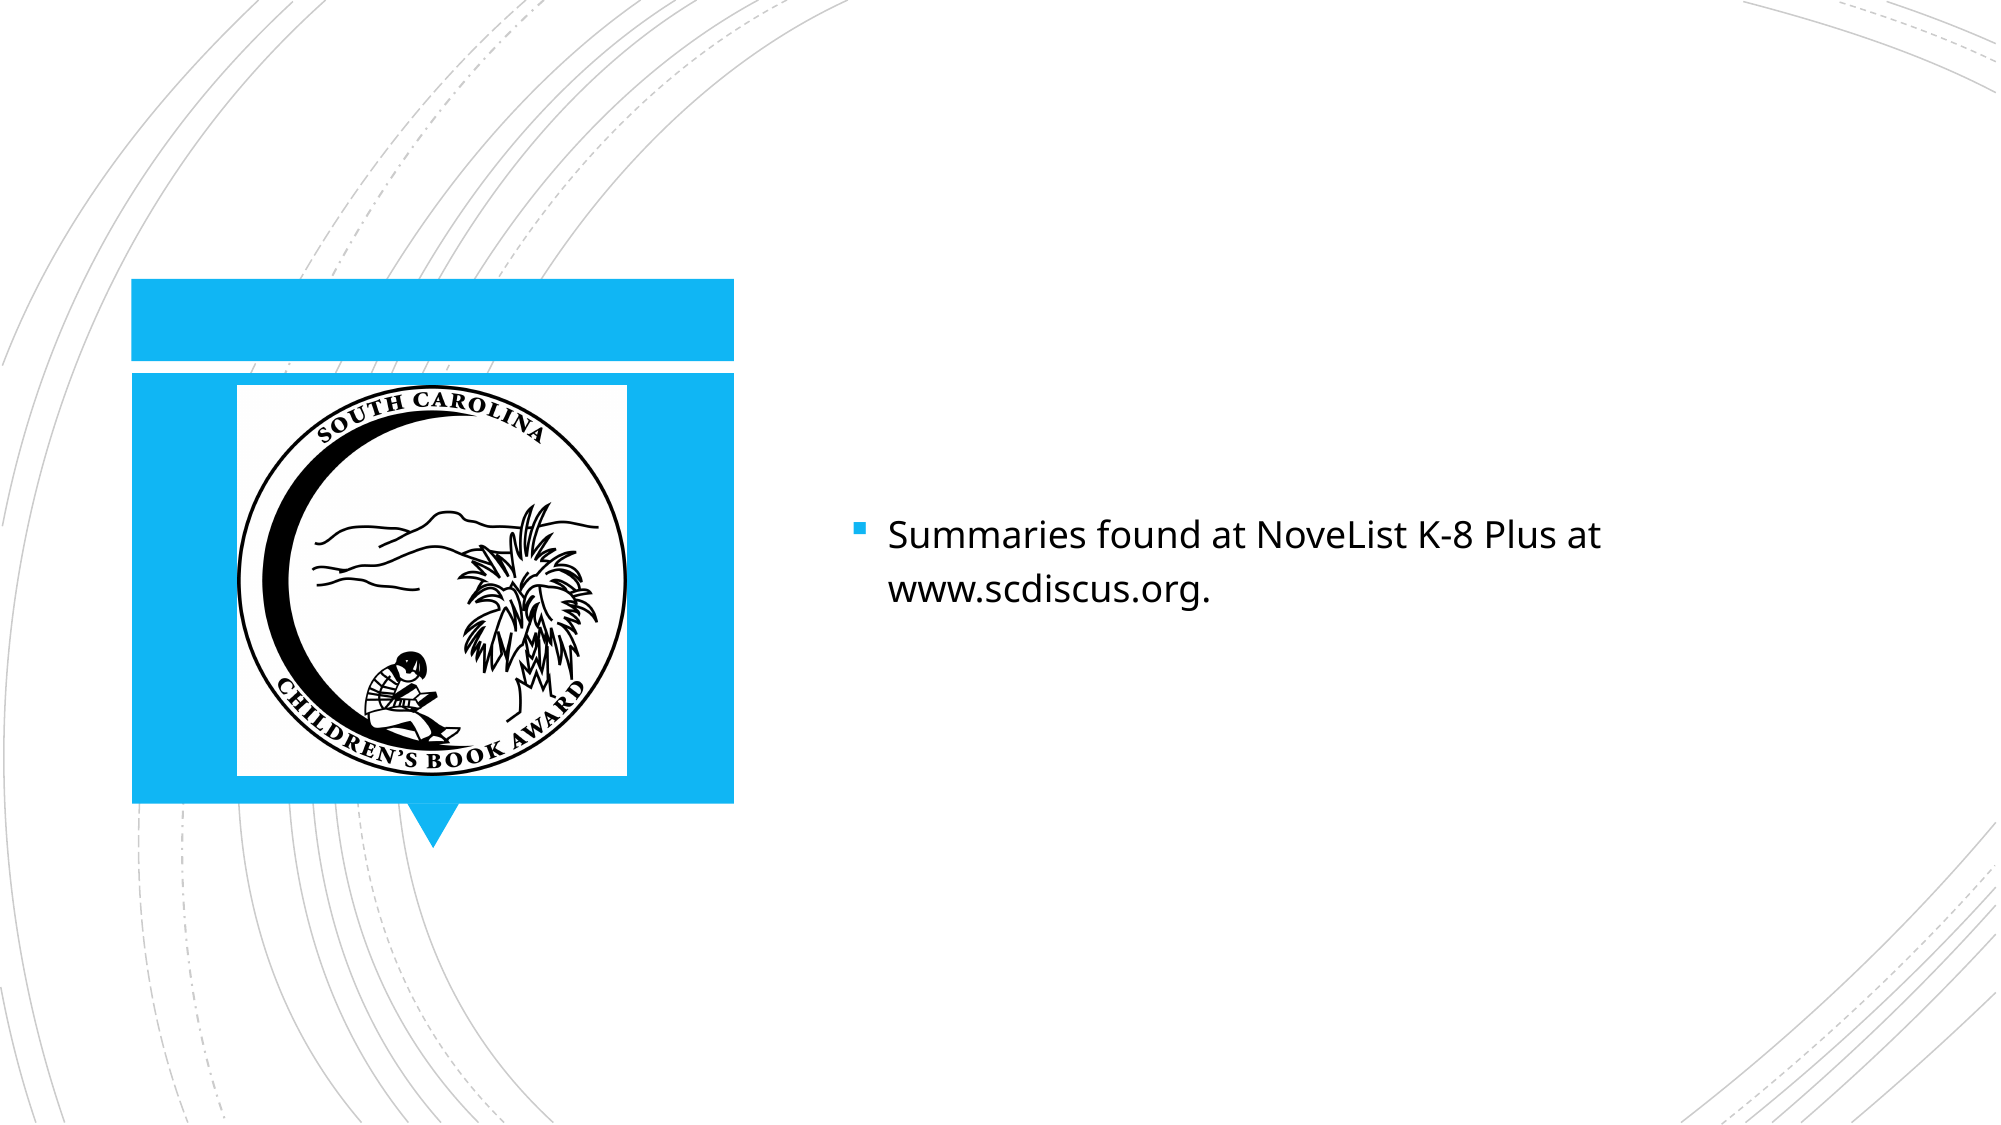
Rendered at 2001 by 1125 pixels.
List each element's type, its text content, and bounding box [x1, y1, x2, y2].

list Summaries found at NoveList K-8 Plus at www.scdiscus.org. [835, 125, 1866, 987]
picture [238, 386, 626, 775]
